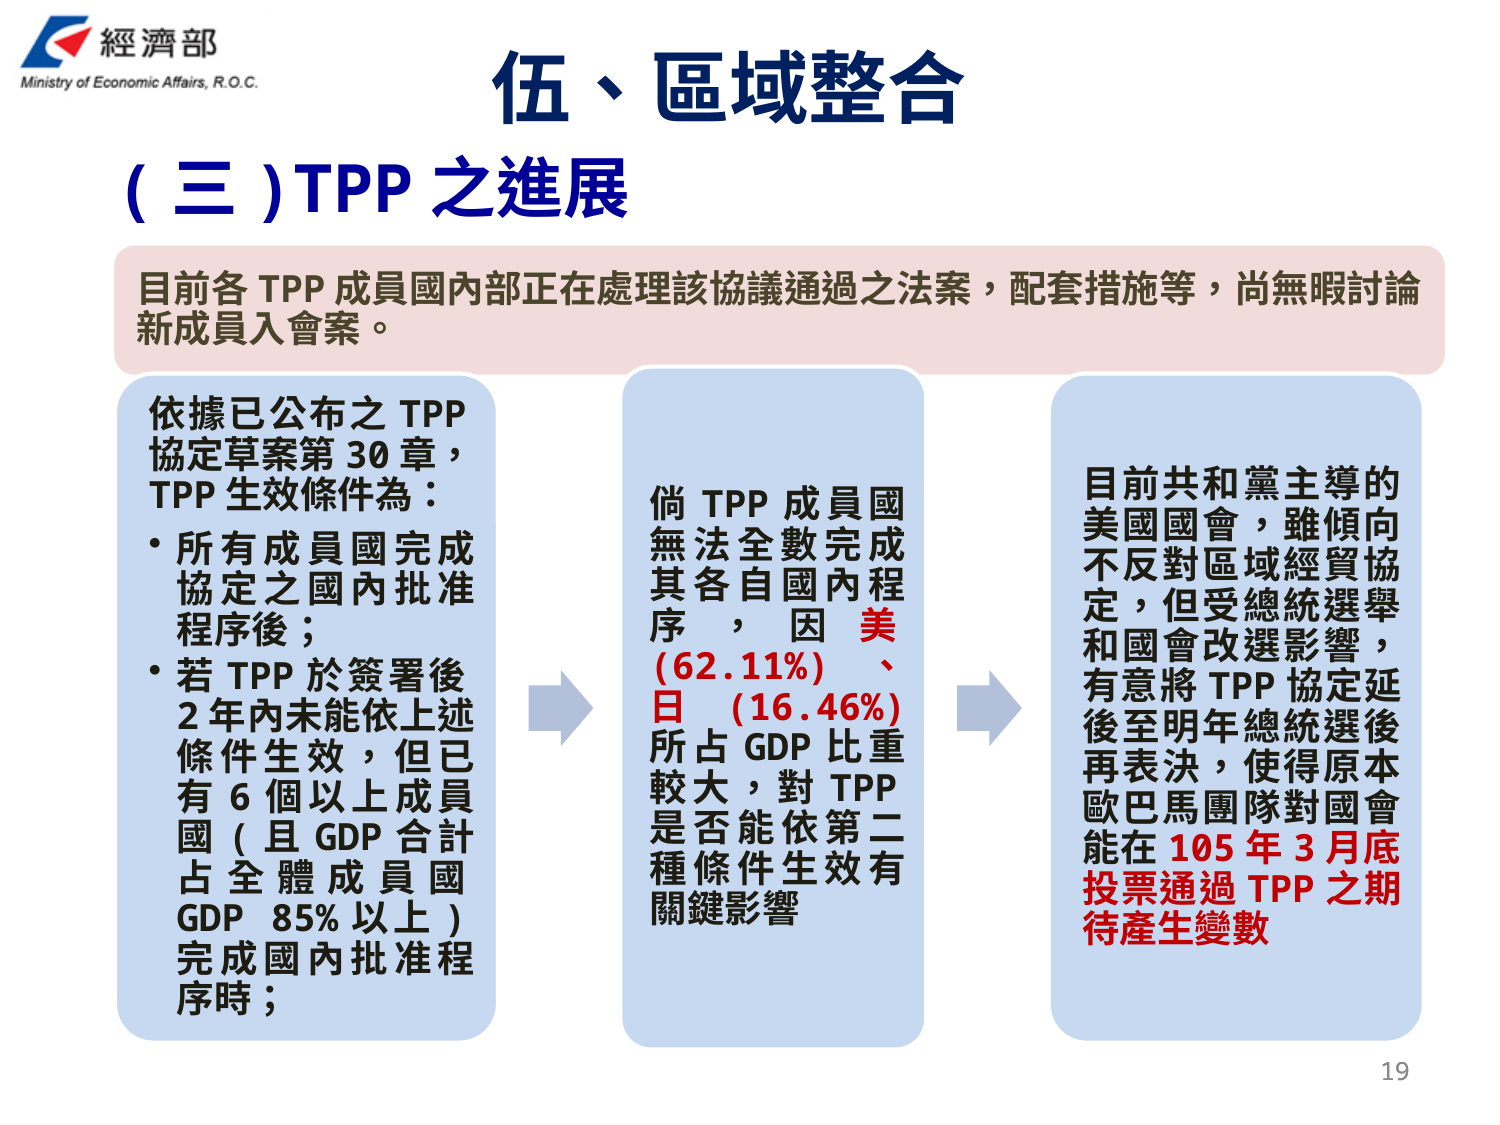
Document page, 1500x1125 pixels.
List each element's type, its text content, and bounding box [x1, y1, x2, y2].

text_box 18 [1074, 1051, 1425, 1103]
picture [8, 7, 270, 99]
text_box 伍、區域整合 [476, 30, 982, 141]
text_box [111, 243, 1448, 398]
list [113, 373, 1426, 1043]
title (三)TPP之進展 [100, 127, 1404, 244]
